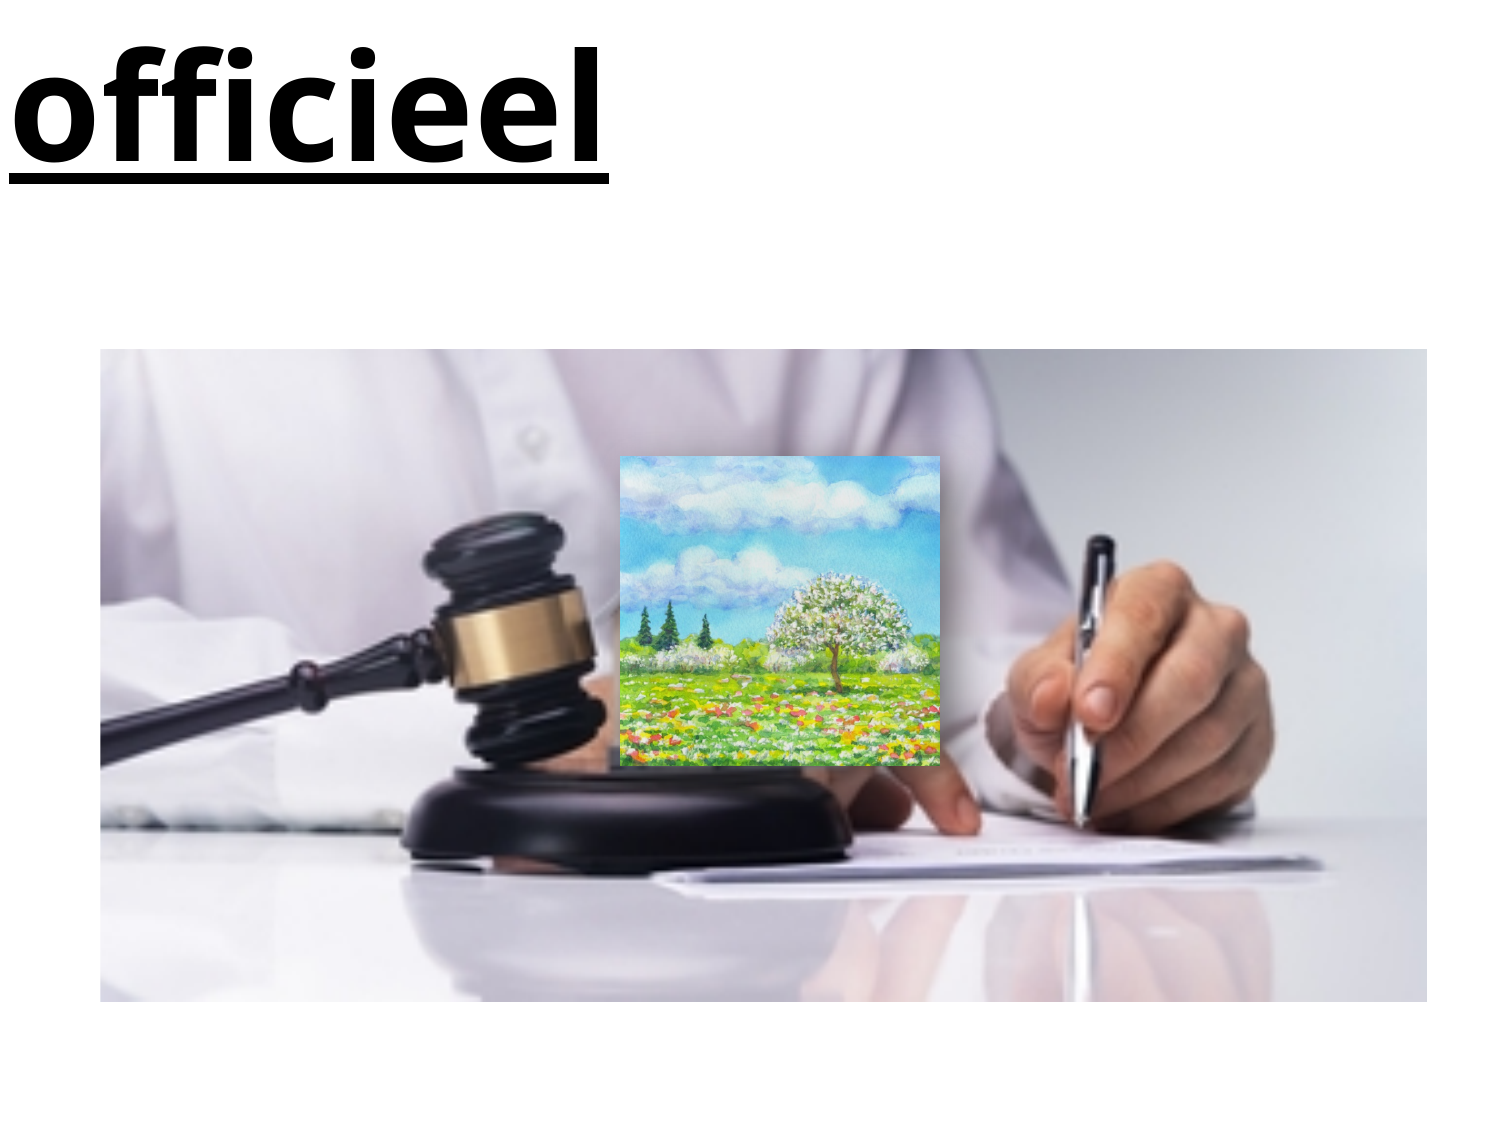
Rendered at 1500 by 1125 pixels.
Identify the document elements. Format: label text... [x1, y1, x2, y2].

picture [100, 349, 1427, 1003]
text_box officieel [0, 4, 1500, 199]
